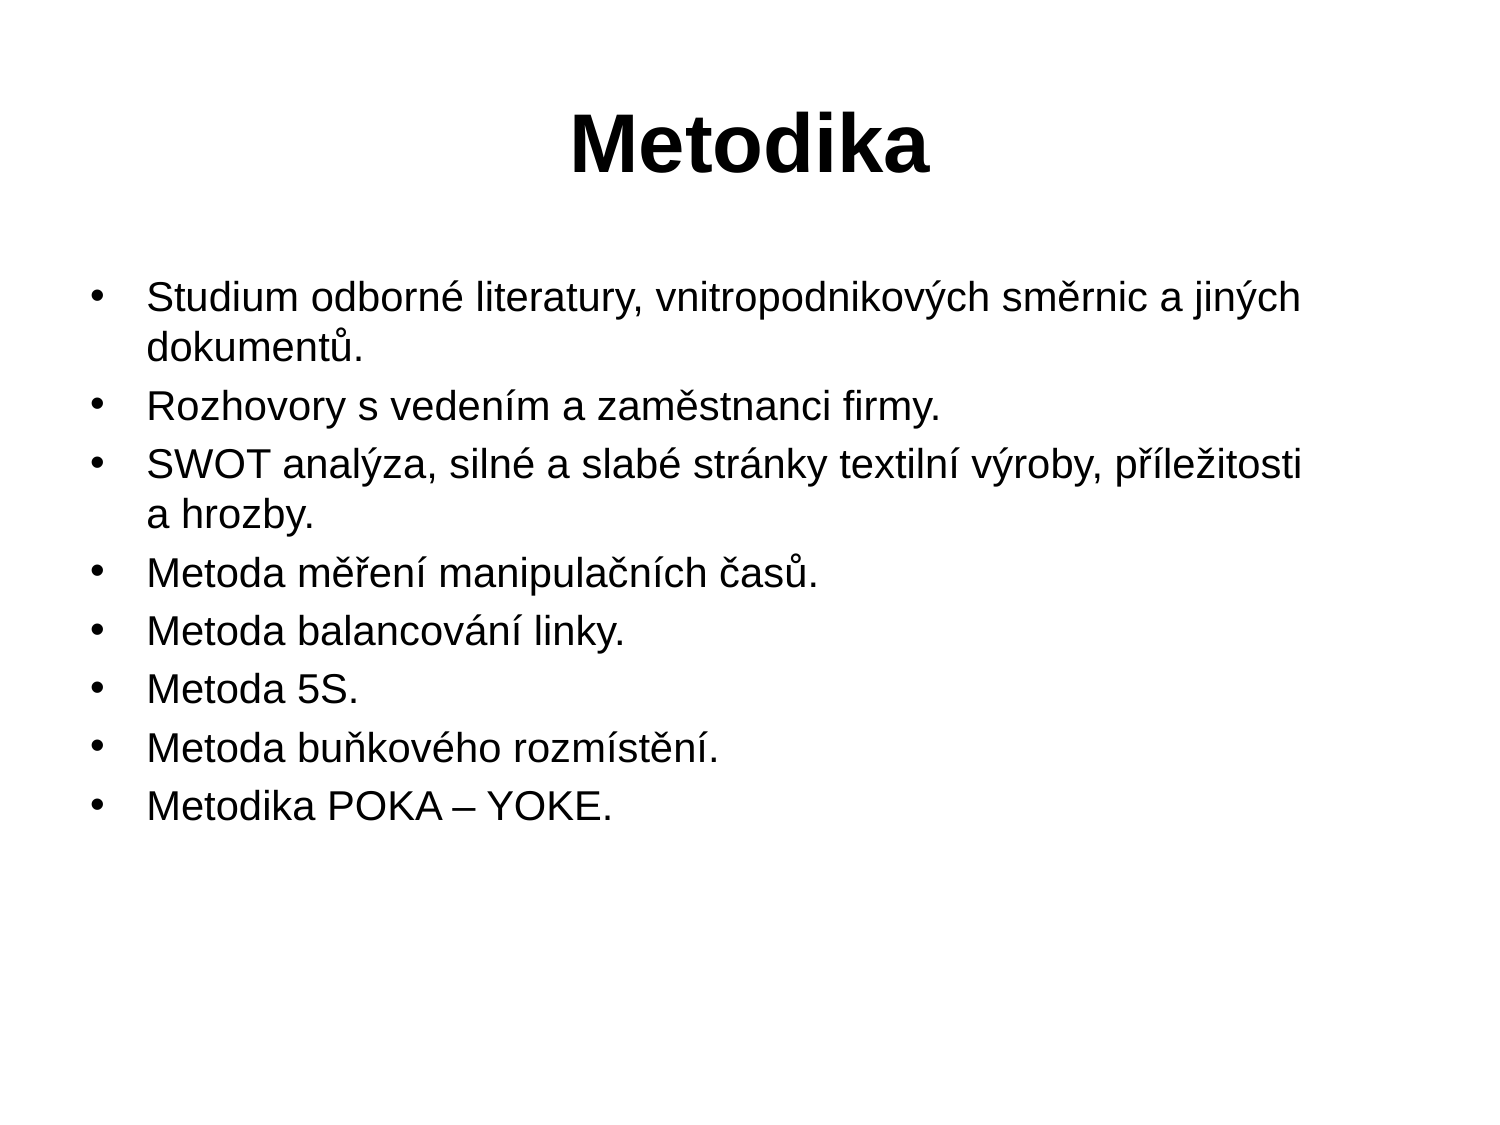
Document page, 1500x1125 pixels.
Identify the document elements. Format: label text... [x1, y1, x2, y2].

list Studium odborné literatury, vnitropodnikových směrnic a jiných dokumentů. Rozhovory s vedením a zaměstnanci firmy. SWOT analýza, silné a slabé stránky textilní výroby, příležitosti a hrozby. Metoda měření manipulačních časů. Metoda balancování linky. Metoda 5S. Metoda buňkového rozmístění. Metodika POKA – YOKE. [75, 262, 1425, 906]
title Metodika [75, 45, 1425, 233]
